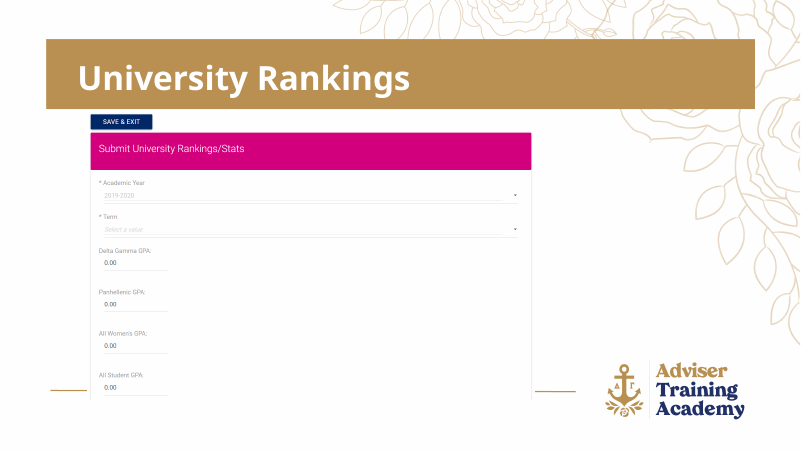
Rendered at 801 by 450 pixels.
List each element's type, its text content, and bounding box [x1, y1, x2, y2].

picture [0, 0, 801, 450]
list University Rankings [62, 50, 738, 100]
